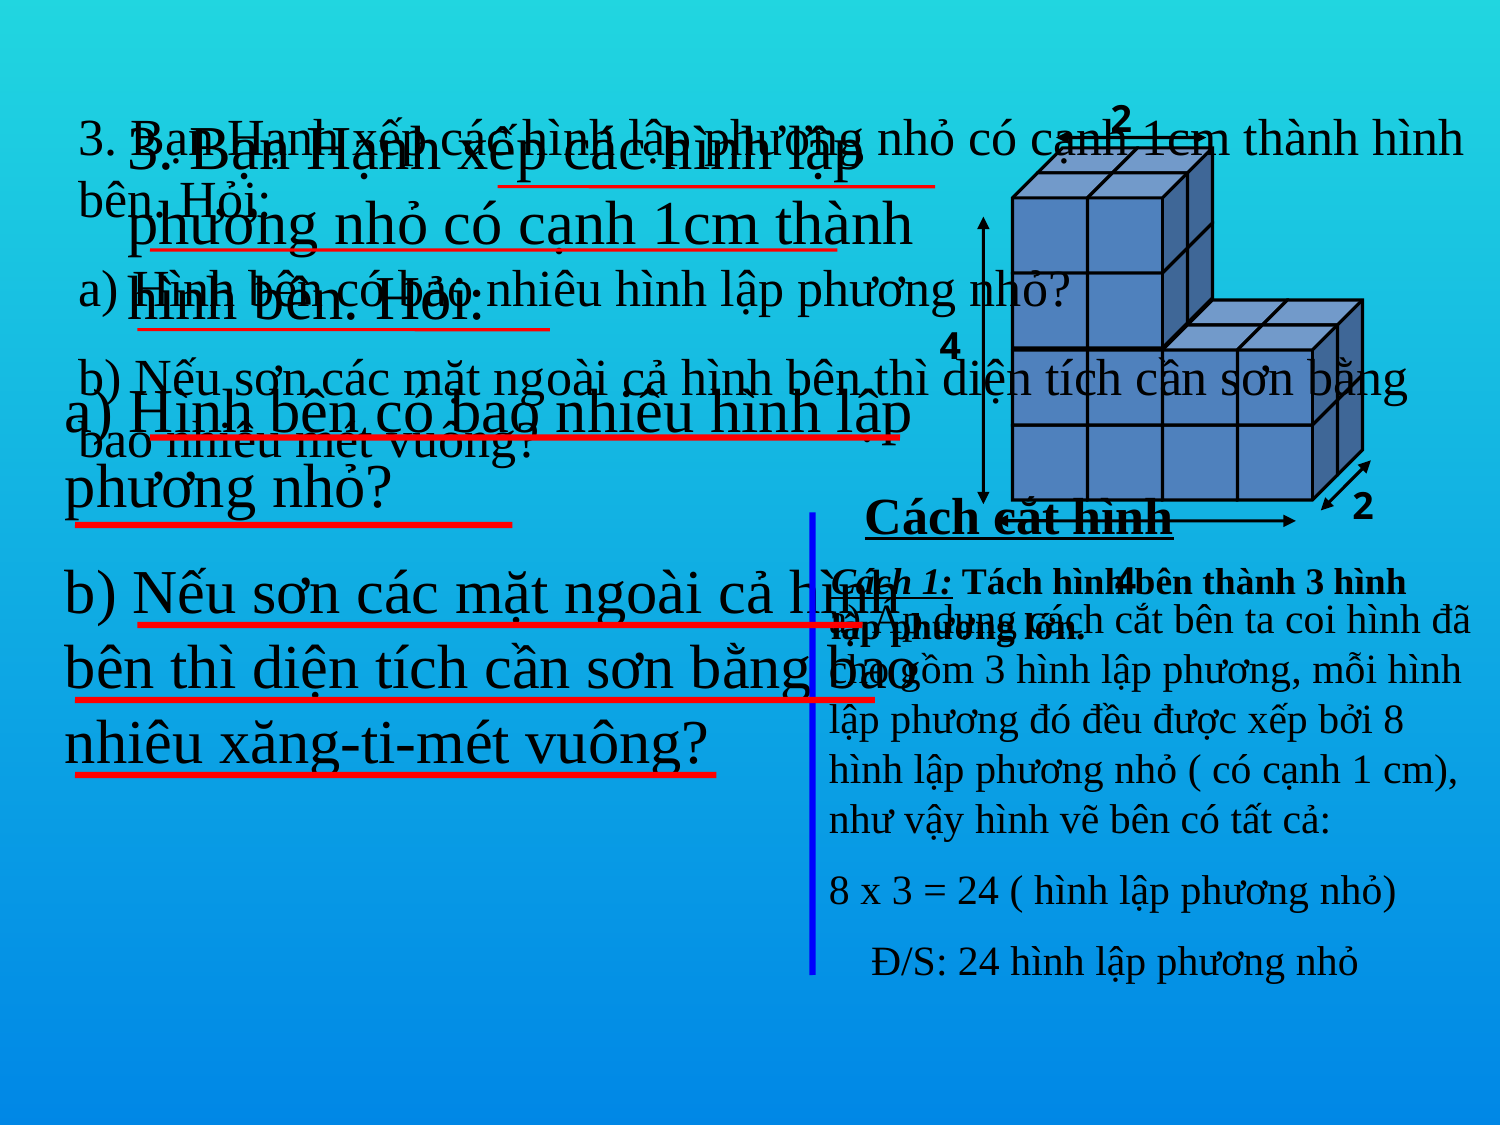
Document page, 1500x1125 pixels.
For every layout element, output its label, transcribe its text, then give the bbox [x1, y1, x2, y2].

text_box a) Áp dụng cách cắt bên ta coi hình đã cho gồm 3 hình lập phương, mỗi hình lập phương đó đều được xếp bởi 8 hình lập phương nhỏ ( có cạnh 1 cm), như vậy hình vẽ bên có tất cả: 8 x 3 = 24 ( hình lập phương nhỏ) Đ/S: 24 hình lập phương nhỏ [814, 584, 1500, 992]
text_box Cách cắt hình [849, 474, 1338, 553]
text_box 3. Bạn Hạnh xếp các hình lập phương nhỏ có cạnh 1cm thành hình bên. Hỏi: a) Hình bên có bao nhiêu hình lập phương nhỏ? b) Nếu sơn các mặt ngoài cả hình bên thì diện tích cần sơn bằng bao nhiêu mét vuông? [64, 96, 1500, 476]
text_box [1012, 147, 1213, 349]
text_box 2 [1095, 87, 1196, 96]
text_box a) Hình bên có bao nhiêu hình lập phương nhỏ? b) Nếu sơn các mặt ngoài cả hình bên thì diện tích cần sơn bằng bao nhiêu xăng-ti-mét vuông? [49, 362, 849, 784]
text_box Cách 1: Tách hình bên thành 3 hình lập phương lớn. [816, 549, 1479, 584]
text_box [1162, 299, 1363, 501]
text_box 2 [1338, 476, 1438, 535]
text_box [1012, 354, 1157, 501]
